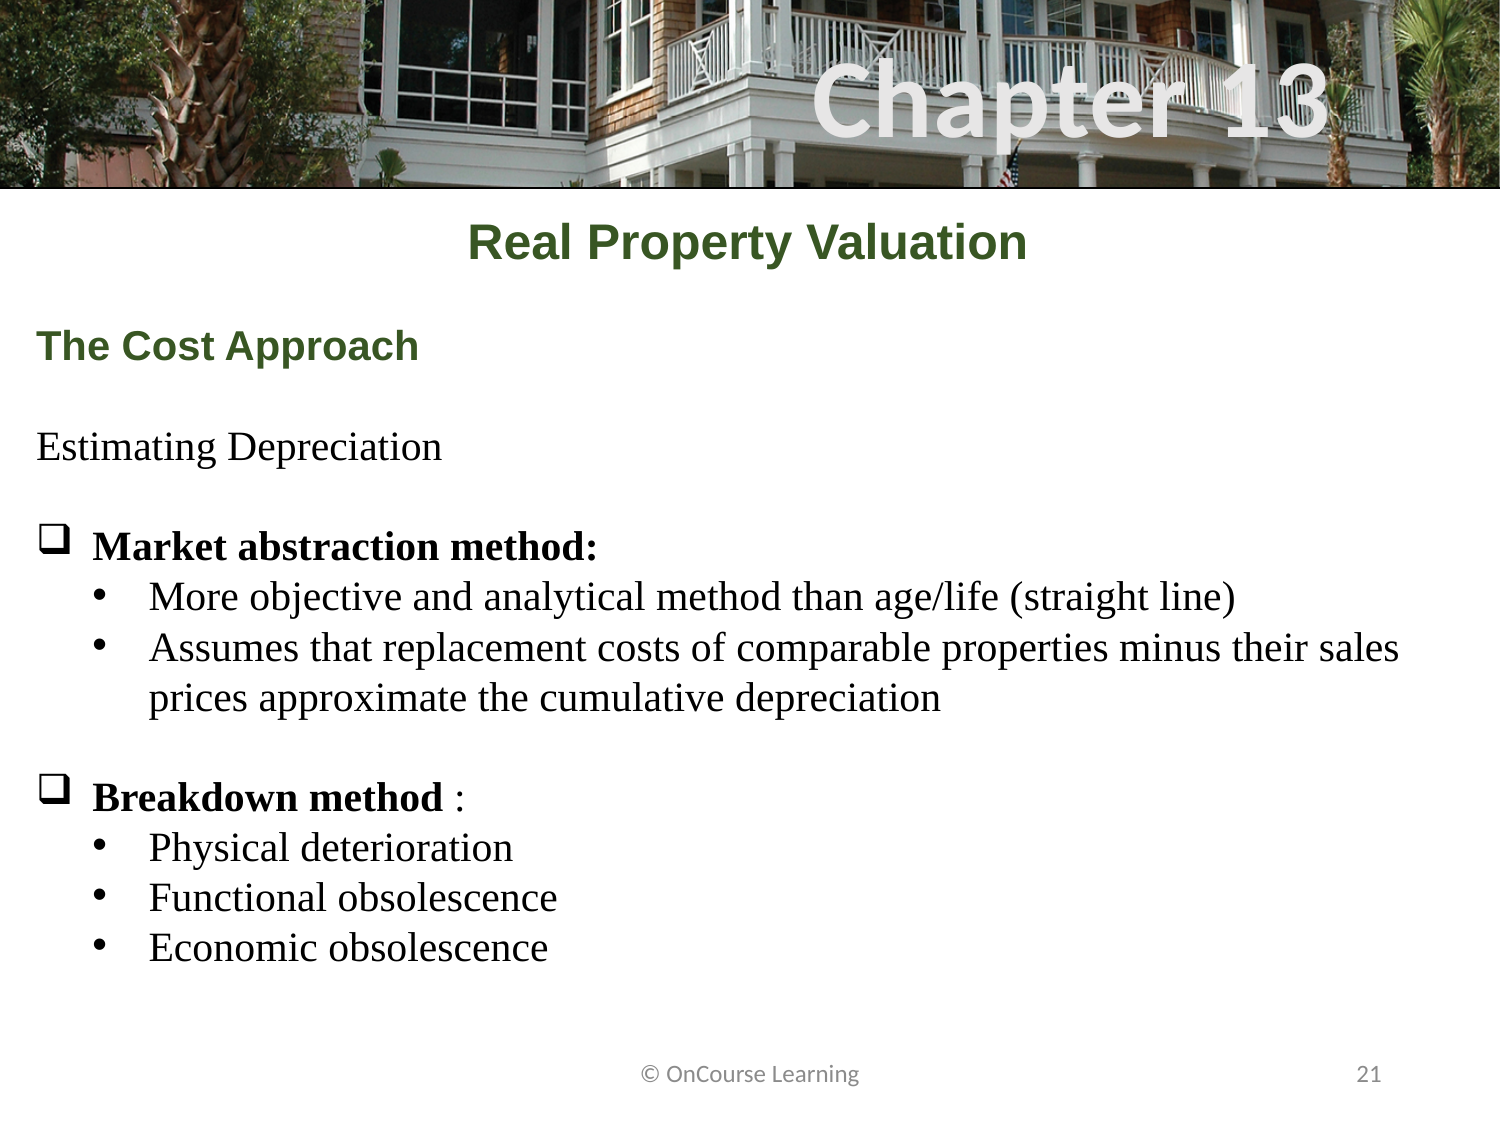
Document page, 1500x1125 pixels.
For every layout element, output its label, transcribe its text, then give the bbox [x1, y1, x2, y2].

picture [0, 0, 1500, 188]
text_box Real Property Valuation The Cost Approach Estimating Depreciation Market abstraction method: More objective and analytical method than age/life (straight line) Assumes that replacement costs of comparable properties minus their sales prices approximate the cumulative depreciation Breakdown method : Physical deterioration Functional obsolescence Economic obsolescence [21, 201, 1475, 1022]
slide_number 21 [1059, 1042, 1397, 1103]
footer © OnCourse Learning [496, 1042, 1004, 1103]
